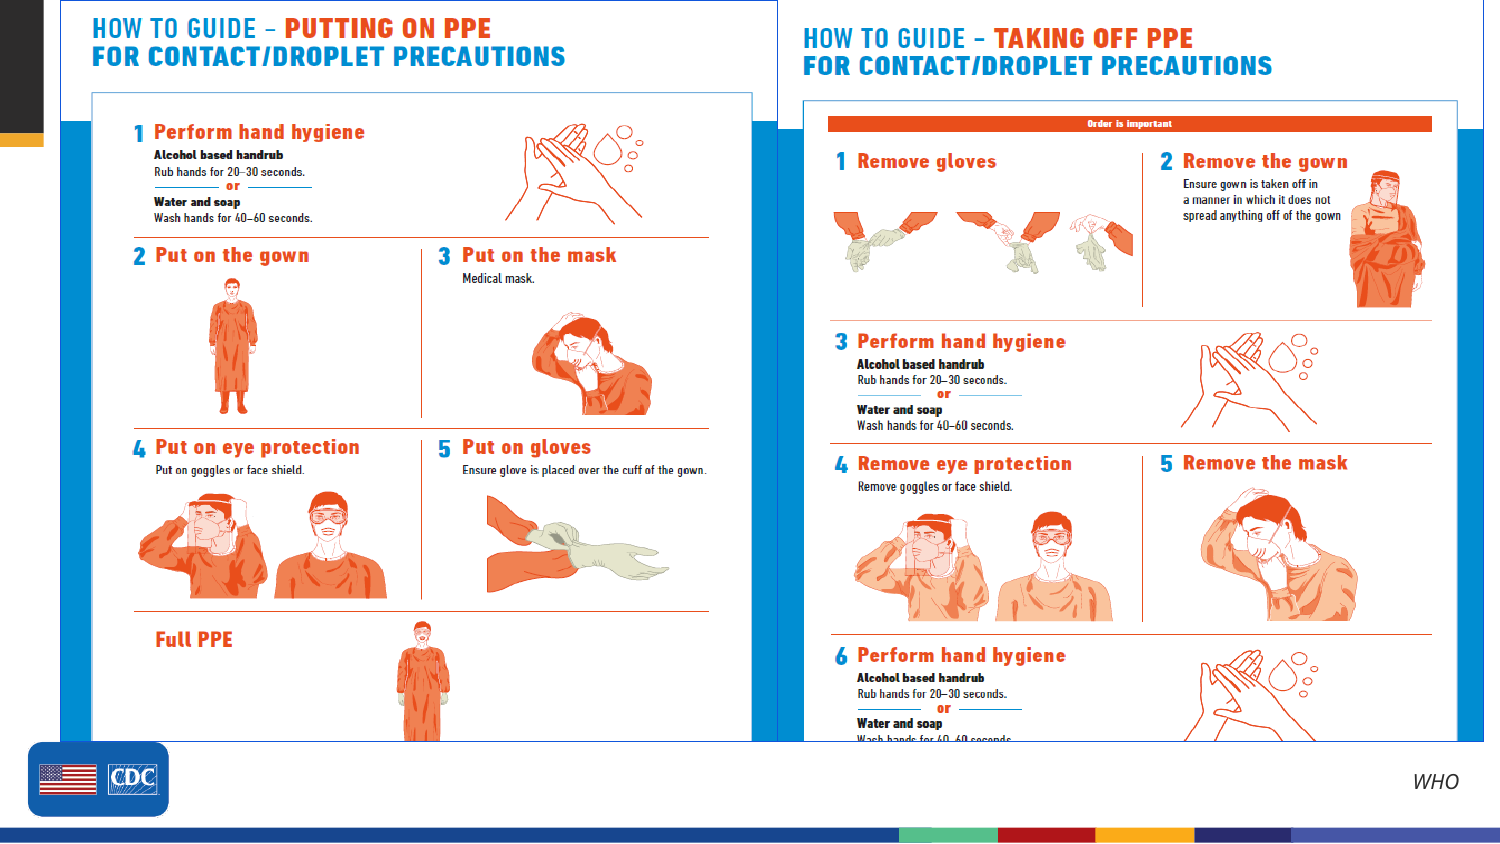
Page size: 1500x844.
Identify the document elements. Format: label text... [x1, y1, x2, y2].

picture [26, 0, 1485, 818]
text_box WHO [1397, 761, 1484, 802]
